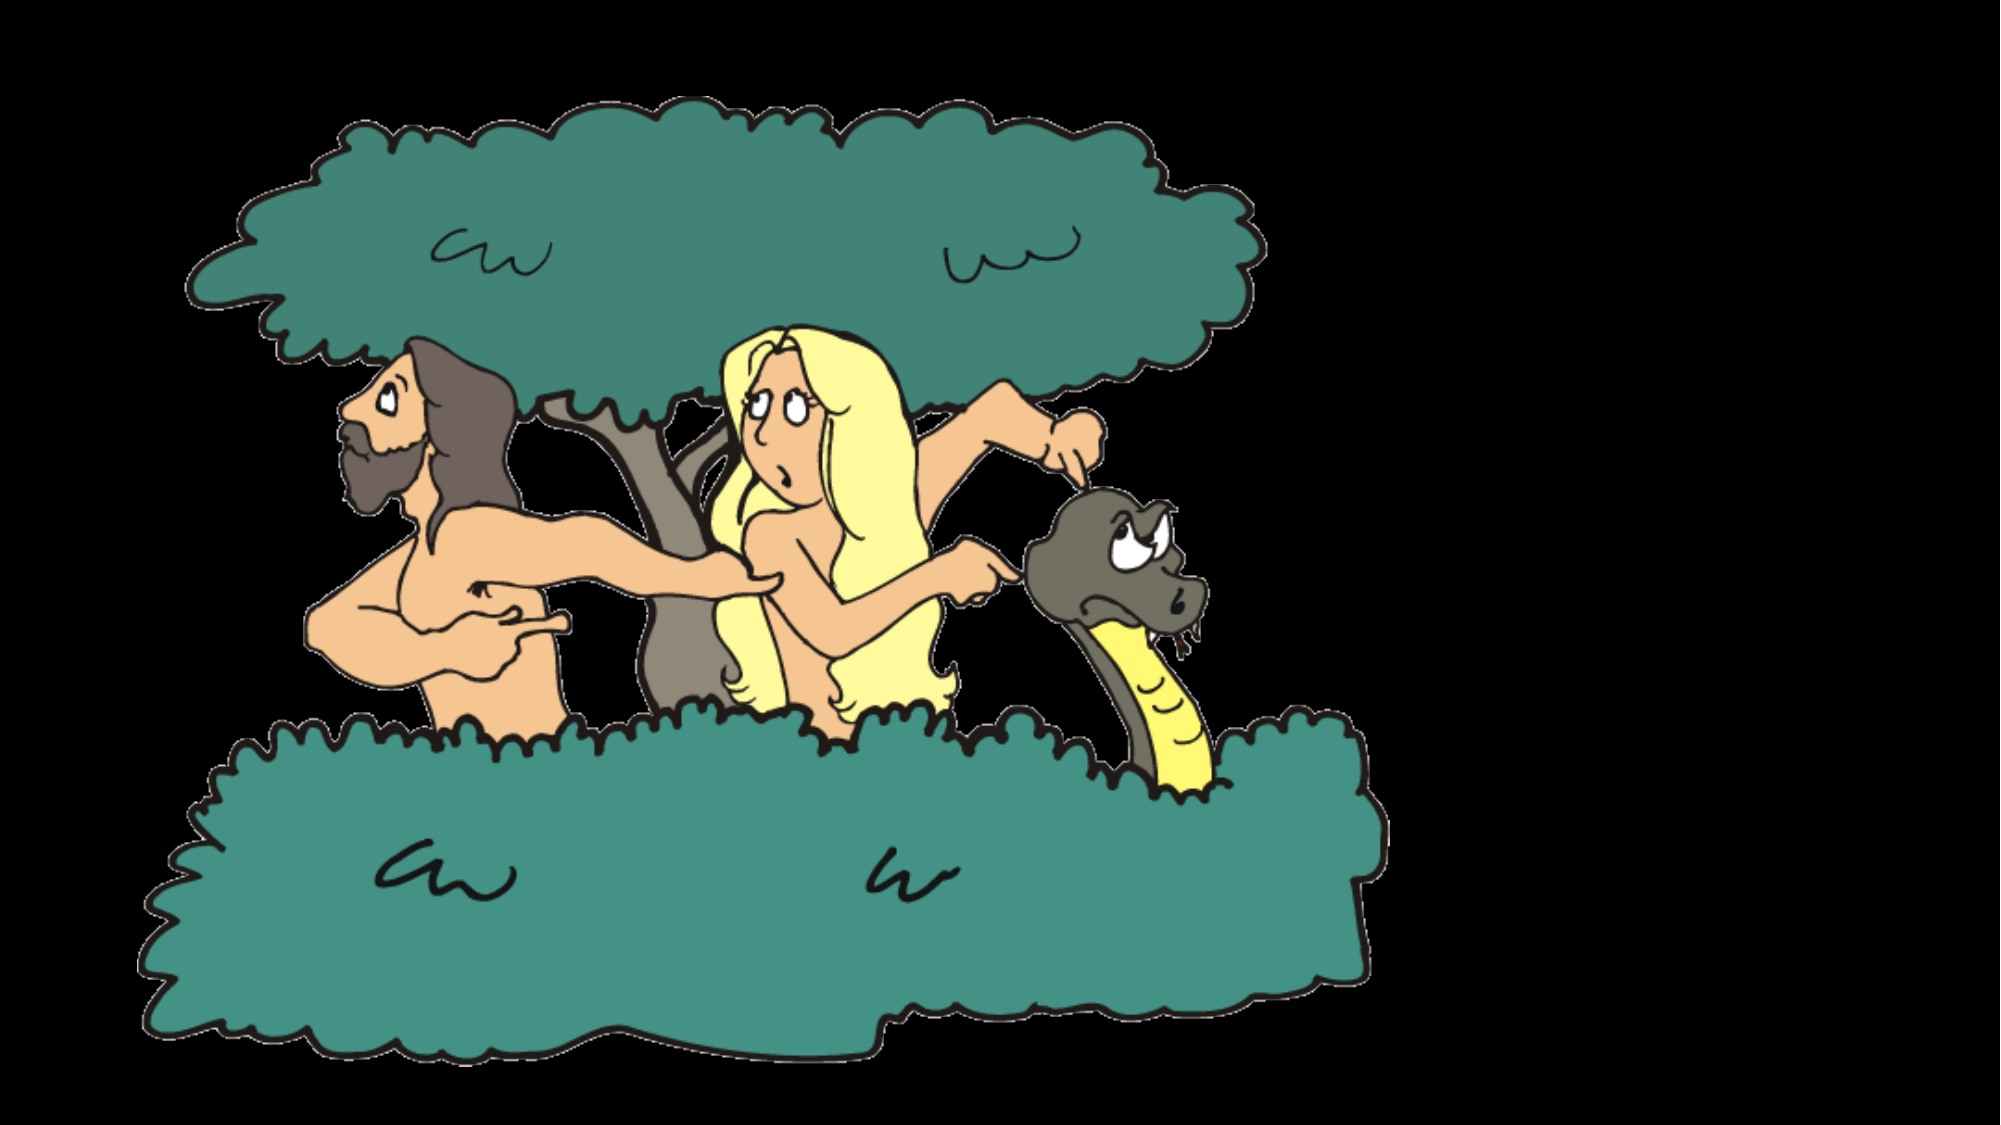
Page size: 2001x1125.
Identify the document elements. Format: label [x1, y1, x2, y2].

picture [137, 96, 1390, 1067]
